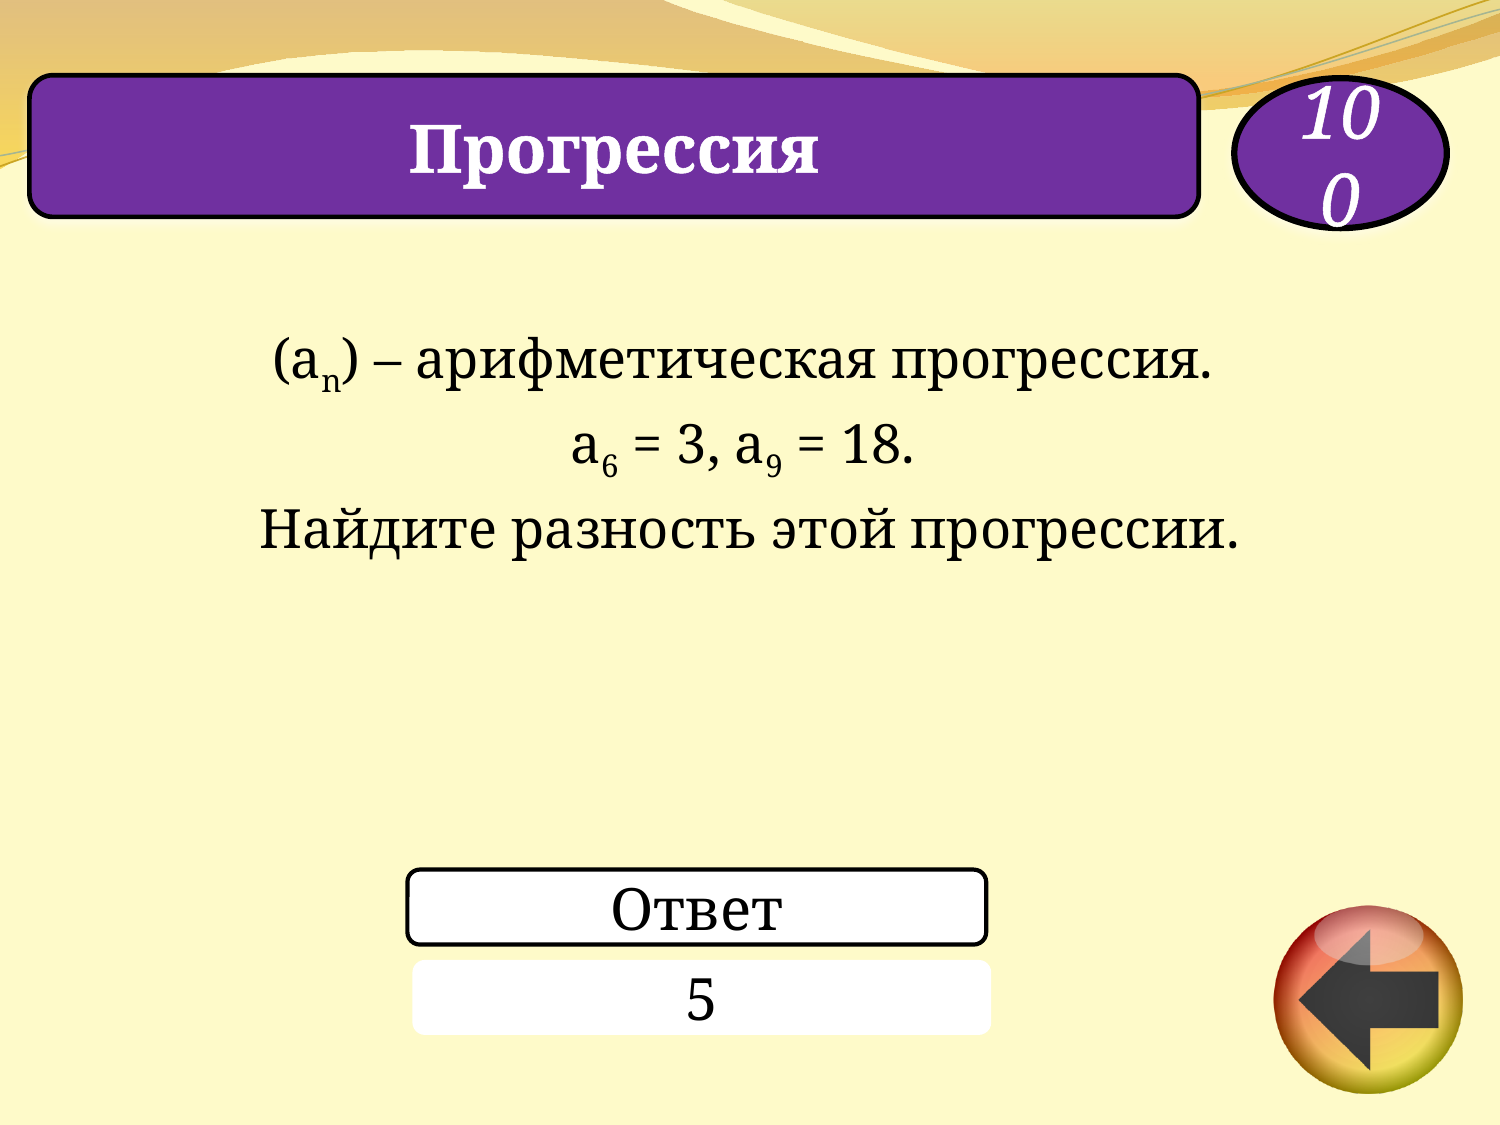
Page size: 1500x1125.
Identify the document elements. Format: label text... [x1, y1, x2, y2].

picture [1272, 904, 1463, 1095]
text_box 16 [1267, 907, 1272, 1038]
text_box Прогрессия [28, 74, 1200, 218]
text_box 100 [1231, 74, 1450, 232]
list (an) – арифметическая прогрессия. a6 = 3, a9 = 18. Найдите разность этой прогрессии. [75, 317, 1425, 1038]
text_box 5 [410, 957, 994, 1038]
text_box Ответ [405, 867, 989, 947]
